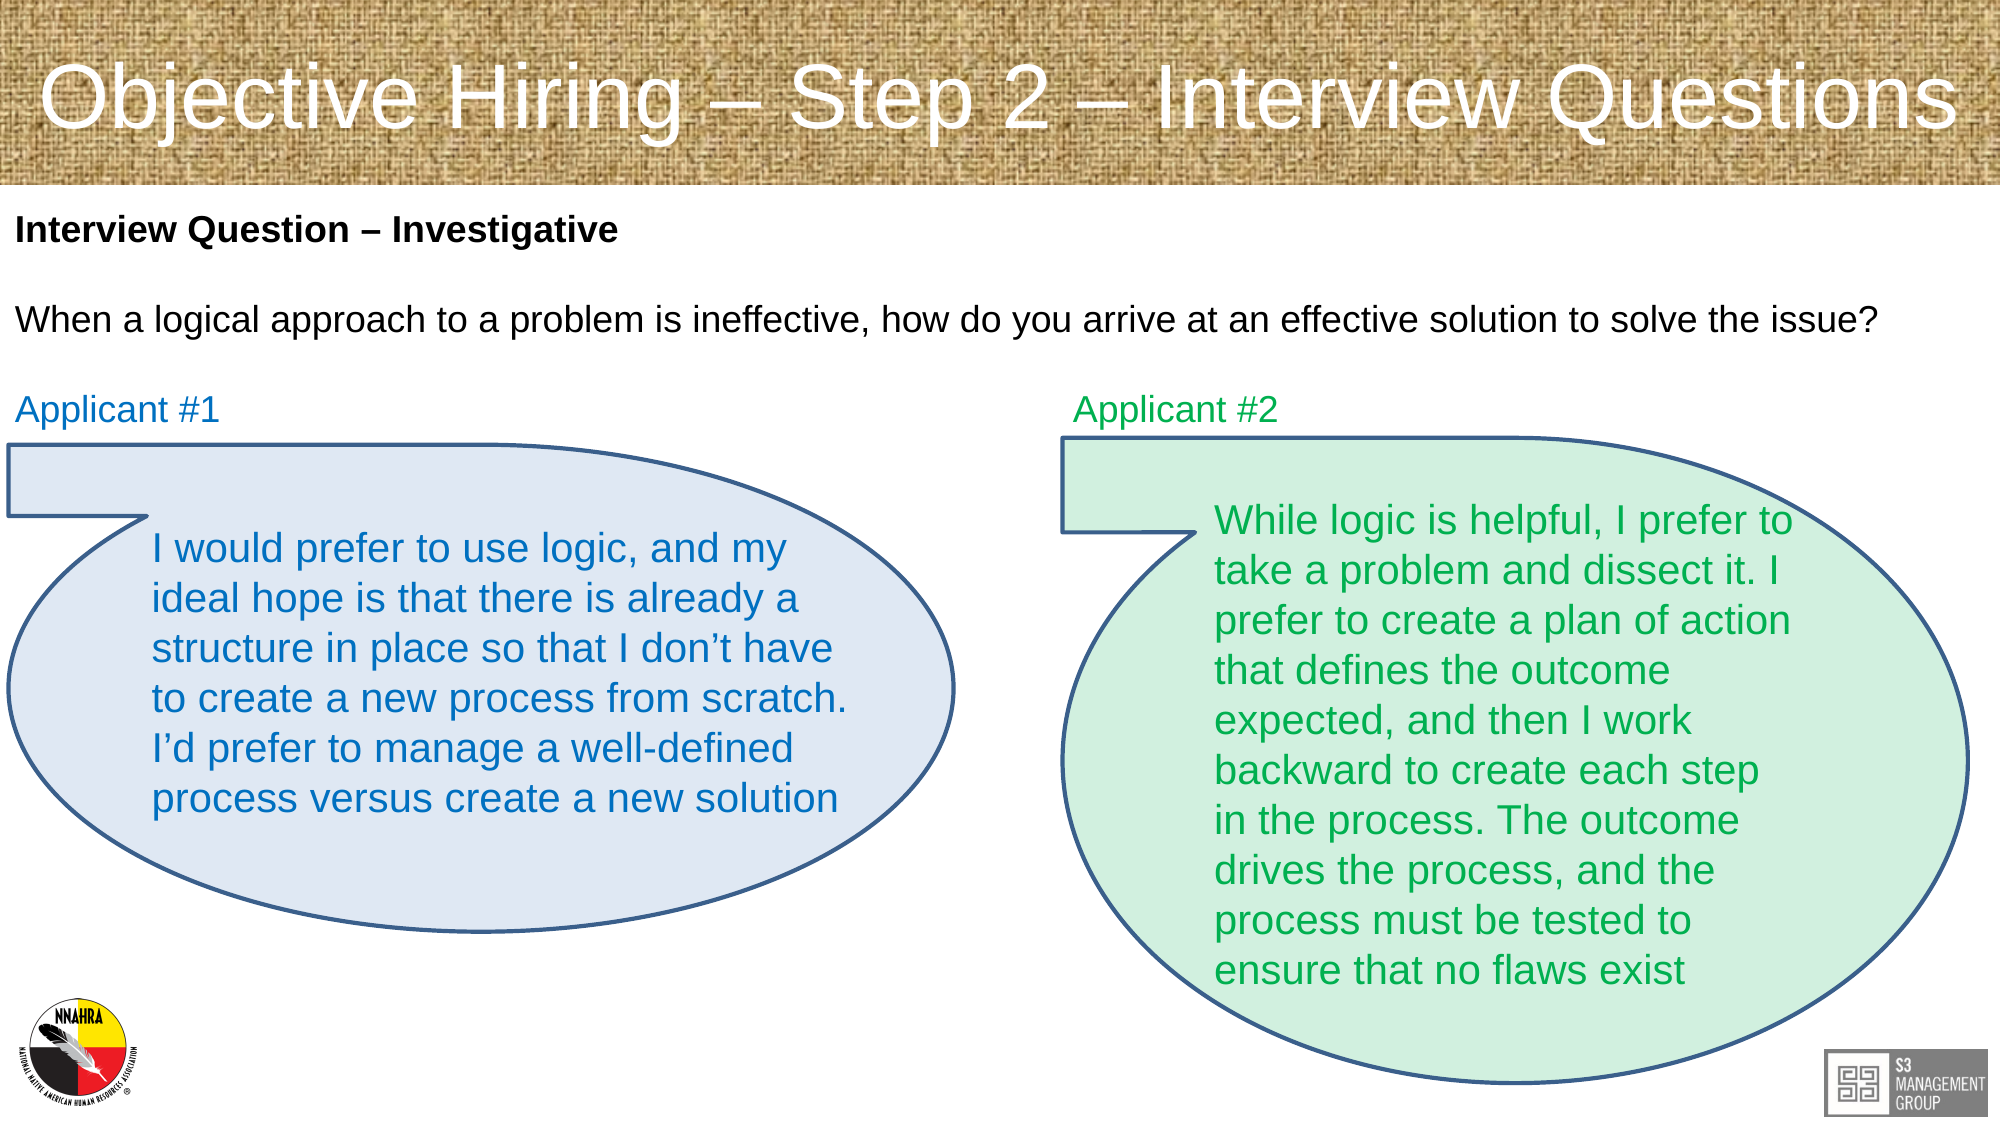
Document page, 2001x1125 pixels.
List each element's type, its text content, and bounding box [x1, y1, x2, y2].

picture [1824, 1049, 1988, 1117]
text_box Interview Question – Investigative When a logical approach to a problem is ineffective, how do you arrive at an effective solution to solve the issue? Applicant #1 Applicant #2 [0, 197, 2000, 888]
text_box [1209, 514, 1970, 1086]
text_box [887, 560, 956, 816]
picture [18, 997, 138, 1106]
picture [0, 0, 2000, 185]
text_box While logic is helpful, I prefer to take a problem and dissect it. I prefer to create a plan of action that defines the outcome expected, and then I work backward to create each step in the process. The outcome drives the process, and the process must be tested to ensure that no flaws exist [1199, 485, 1812, 1001]
text_box [6, 442, 871, 934]
text_box I would prefer to use logic, and my ideal hope is that there is already a structure in place so that I don’t have to create a new process from scratch. I’d prefer to manage a well-defined process versus create a new solution [136, 513, 887, 829]
text_box [1060, 435, 1757, 994]
